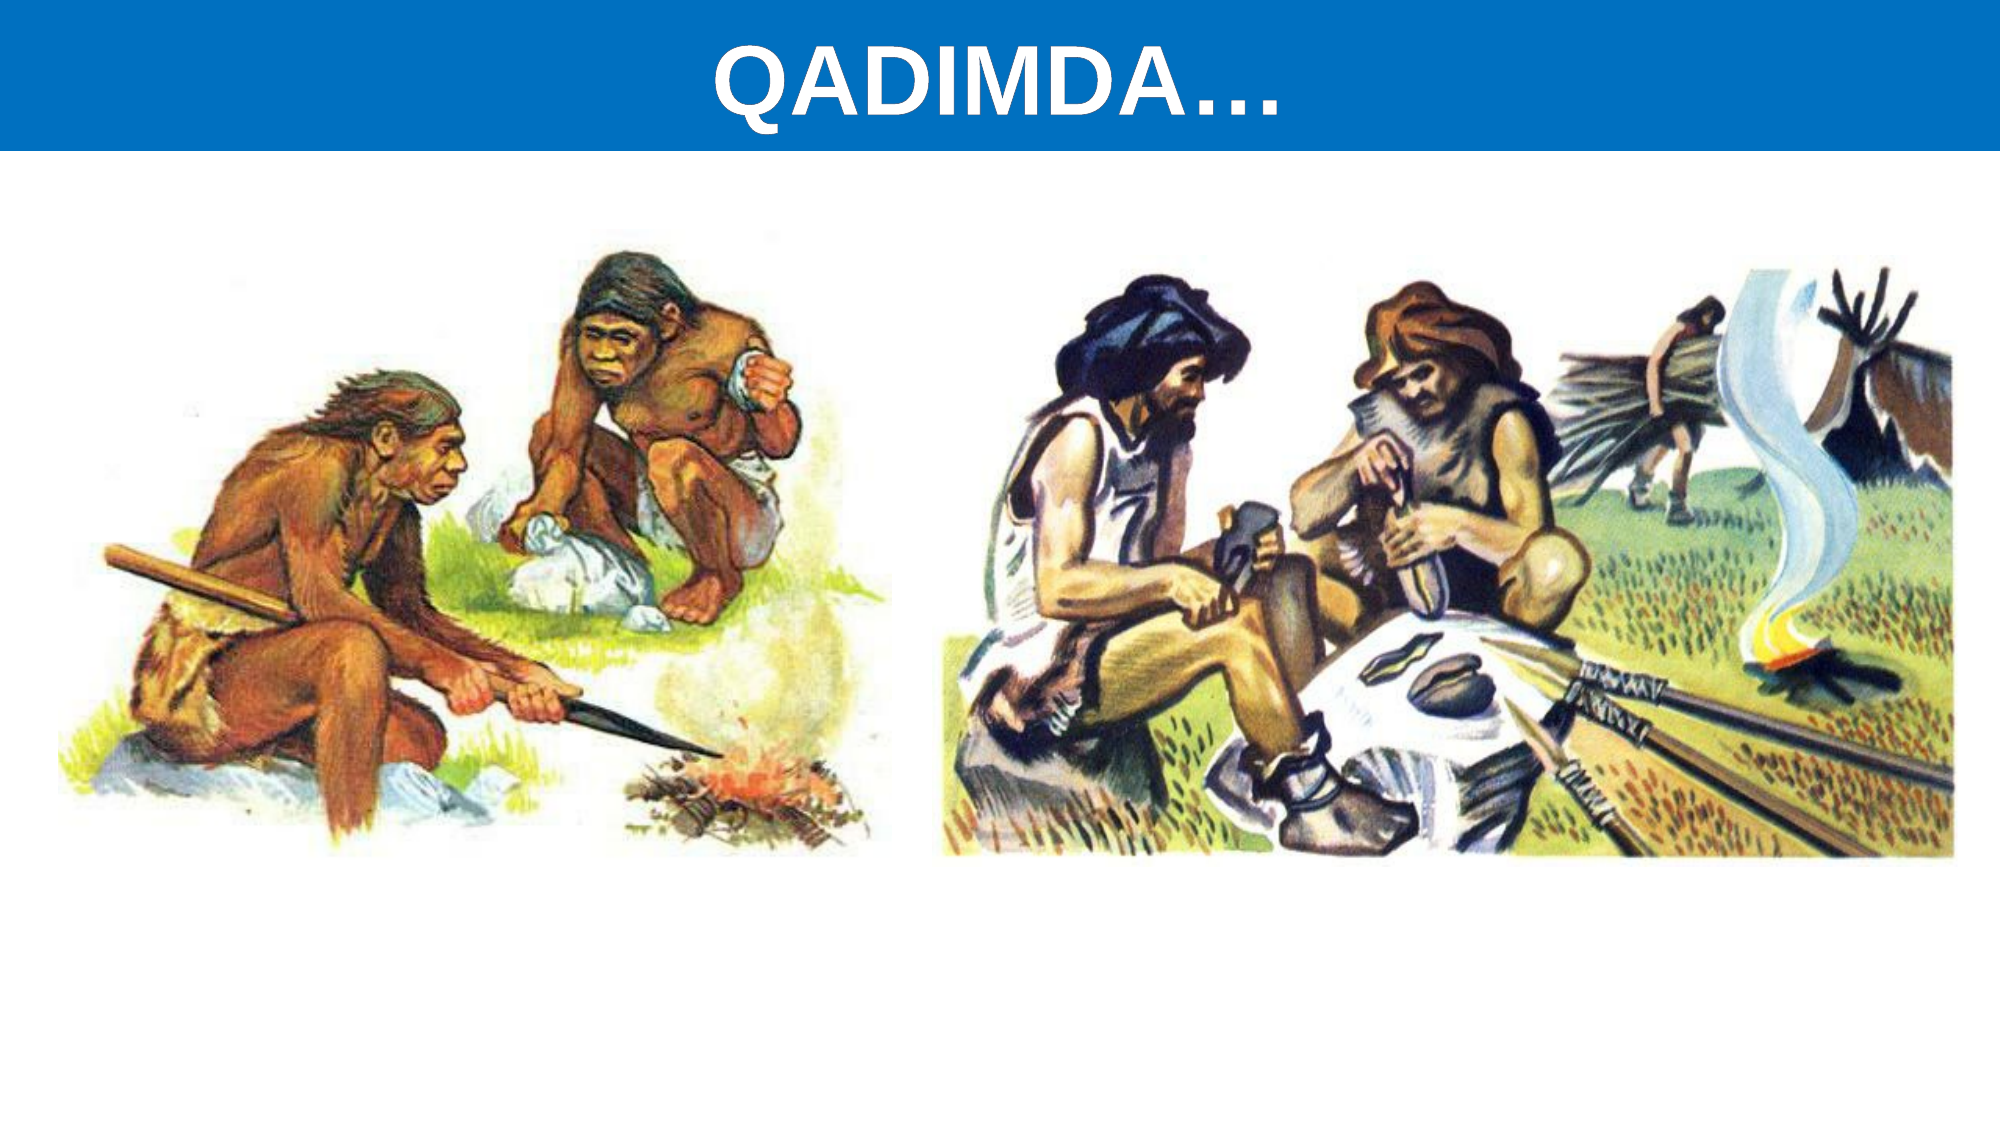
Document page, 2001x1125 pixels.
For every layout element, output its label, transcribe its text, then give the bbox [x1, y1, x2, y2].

picture [932, 255, 1964, 867]
text_box QADIMDA… [0, 0, 2000, 151]
picture [58, 229, 892, 867]
